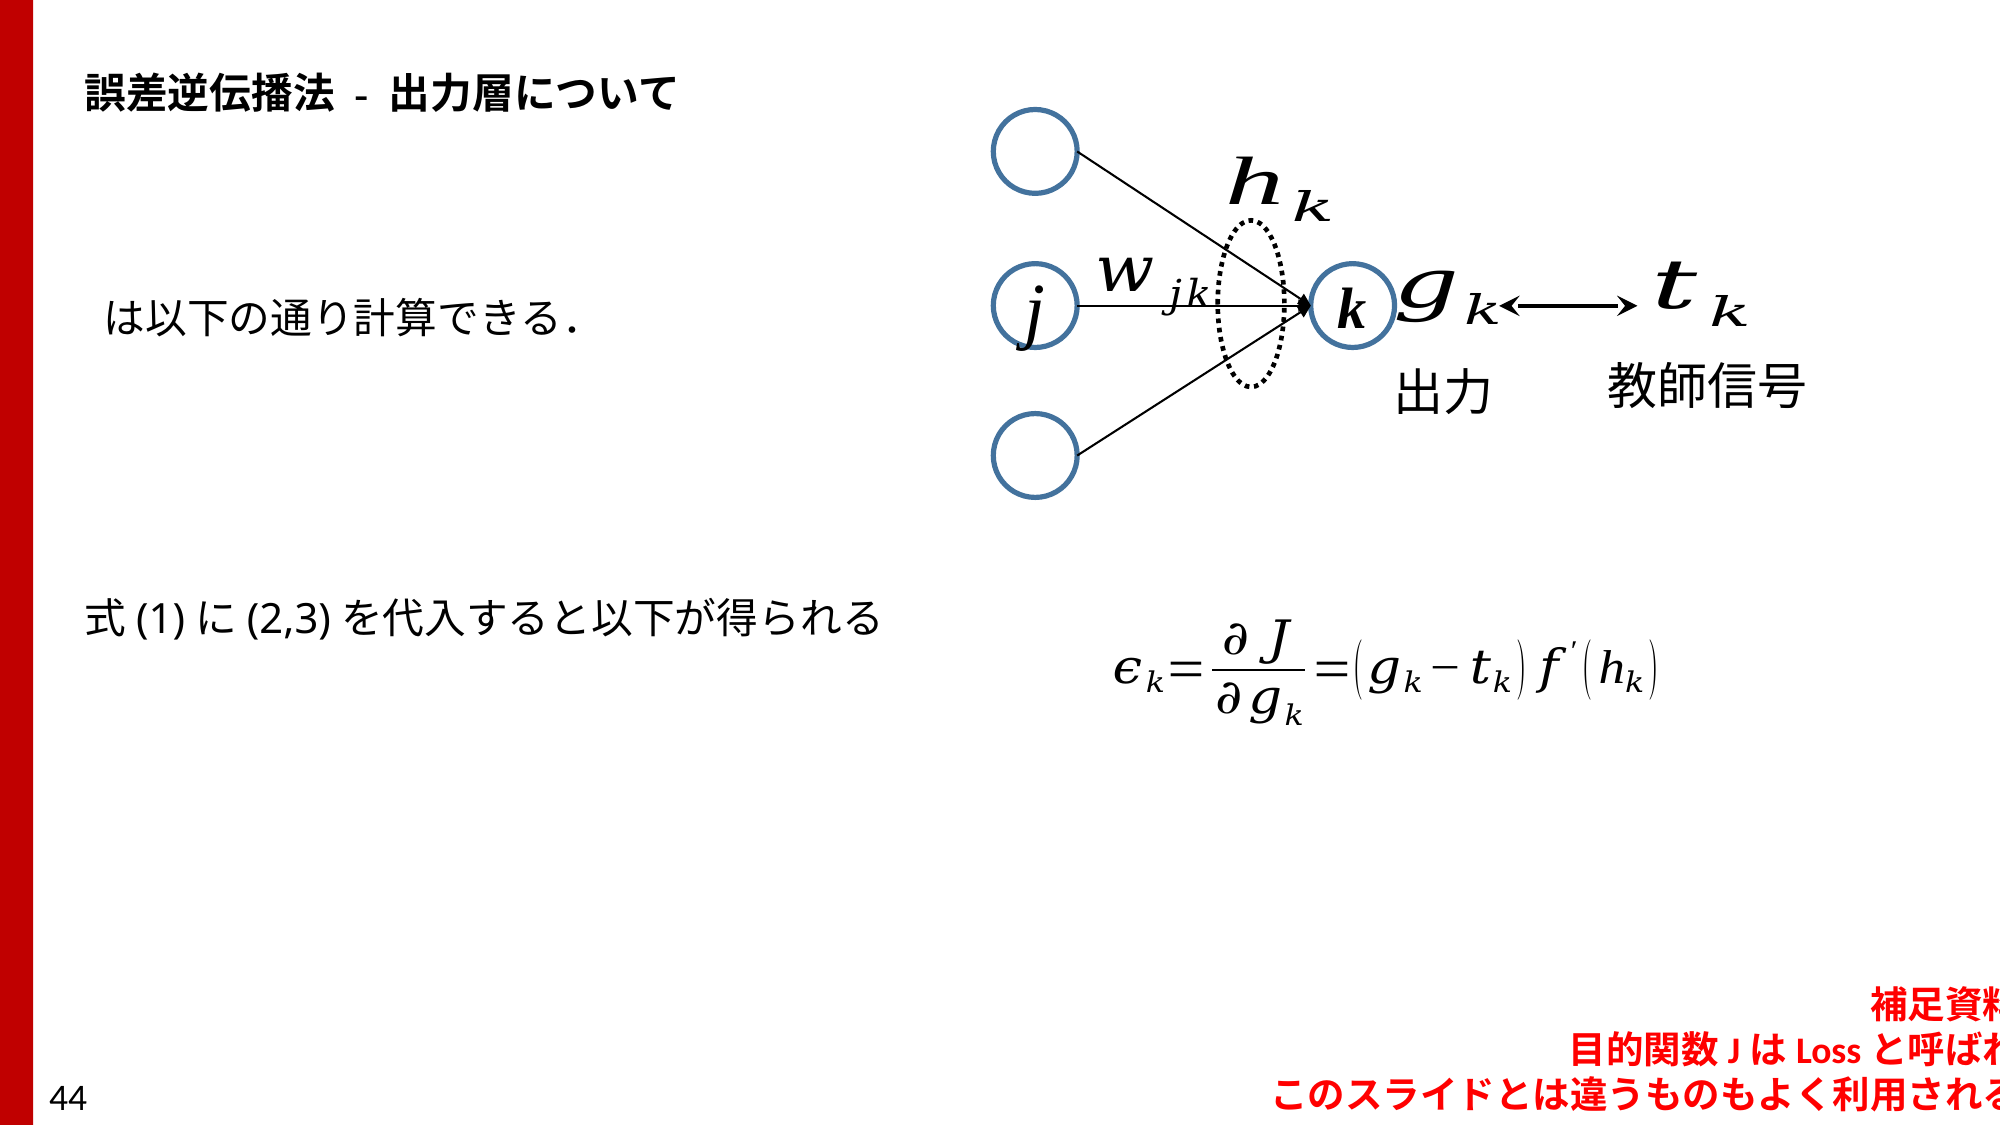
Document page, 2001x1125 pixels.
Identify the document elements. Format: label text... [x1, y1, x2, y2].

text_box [1077, 305, 1311, 456]
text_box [993, 109, 1078, 498]
text_box 教師信号 [1592, 347, 1823, 423]
text_box 補足資料 目的関数JはLossと呼ばれ このスライドとは違うものもよく利用される [1255, 973, 2000, 1124]
slide_number 44 [34, 1065, 485, 1125]
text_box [1077, 151, 1311, 305]
text_box 出力 [1379, 353, 1509, 429]
text_box k [1311, 262, 1396, 349]
